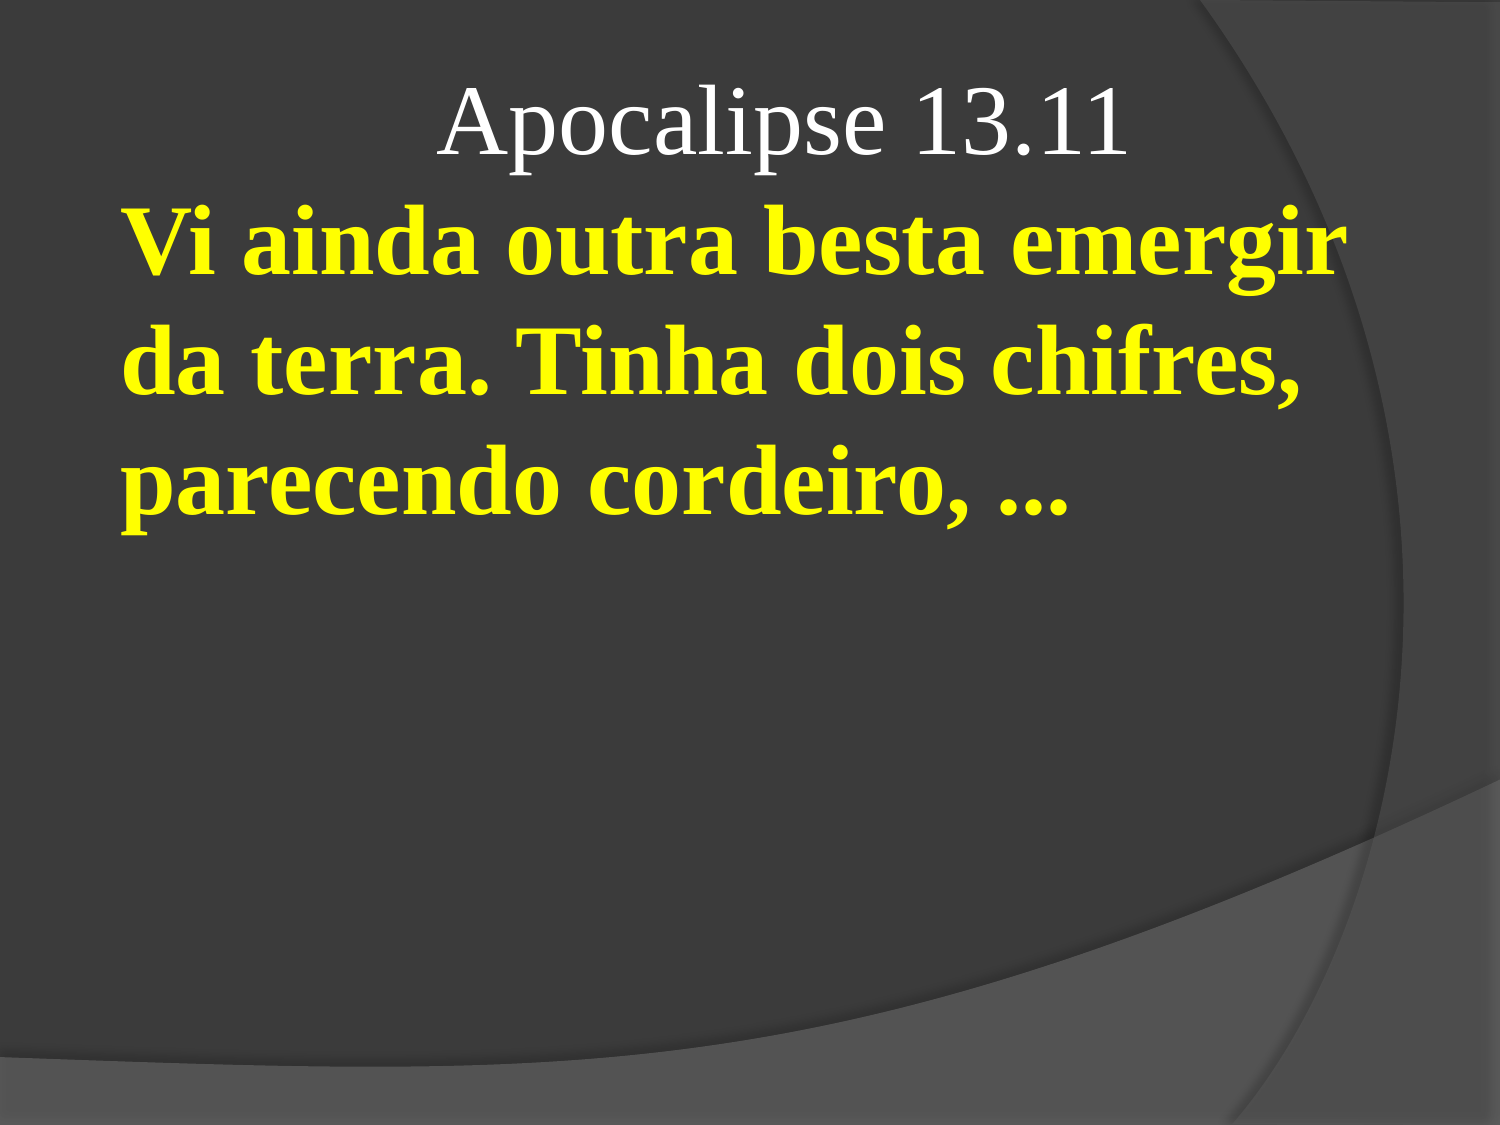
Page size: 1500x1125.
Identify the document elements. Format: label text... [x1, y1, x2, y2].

text_box Apocalipse 13.11 Vi ainda outra besta emergir da terra. Tinha dois chifres, parecendo cordeiro, ... [105, 46, 1465, 1125]
